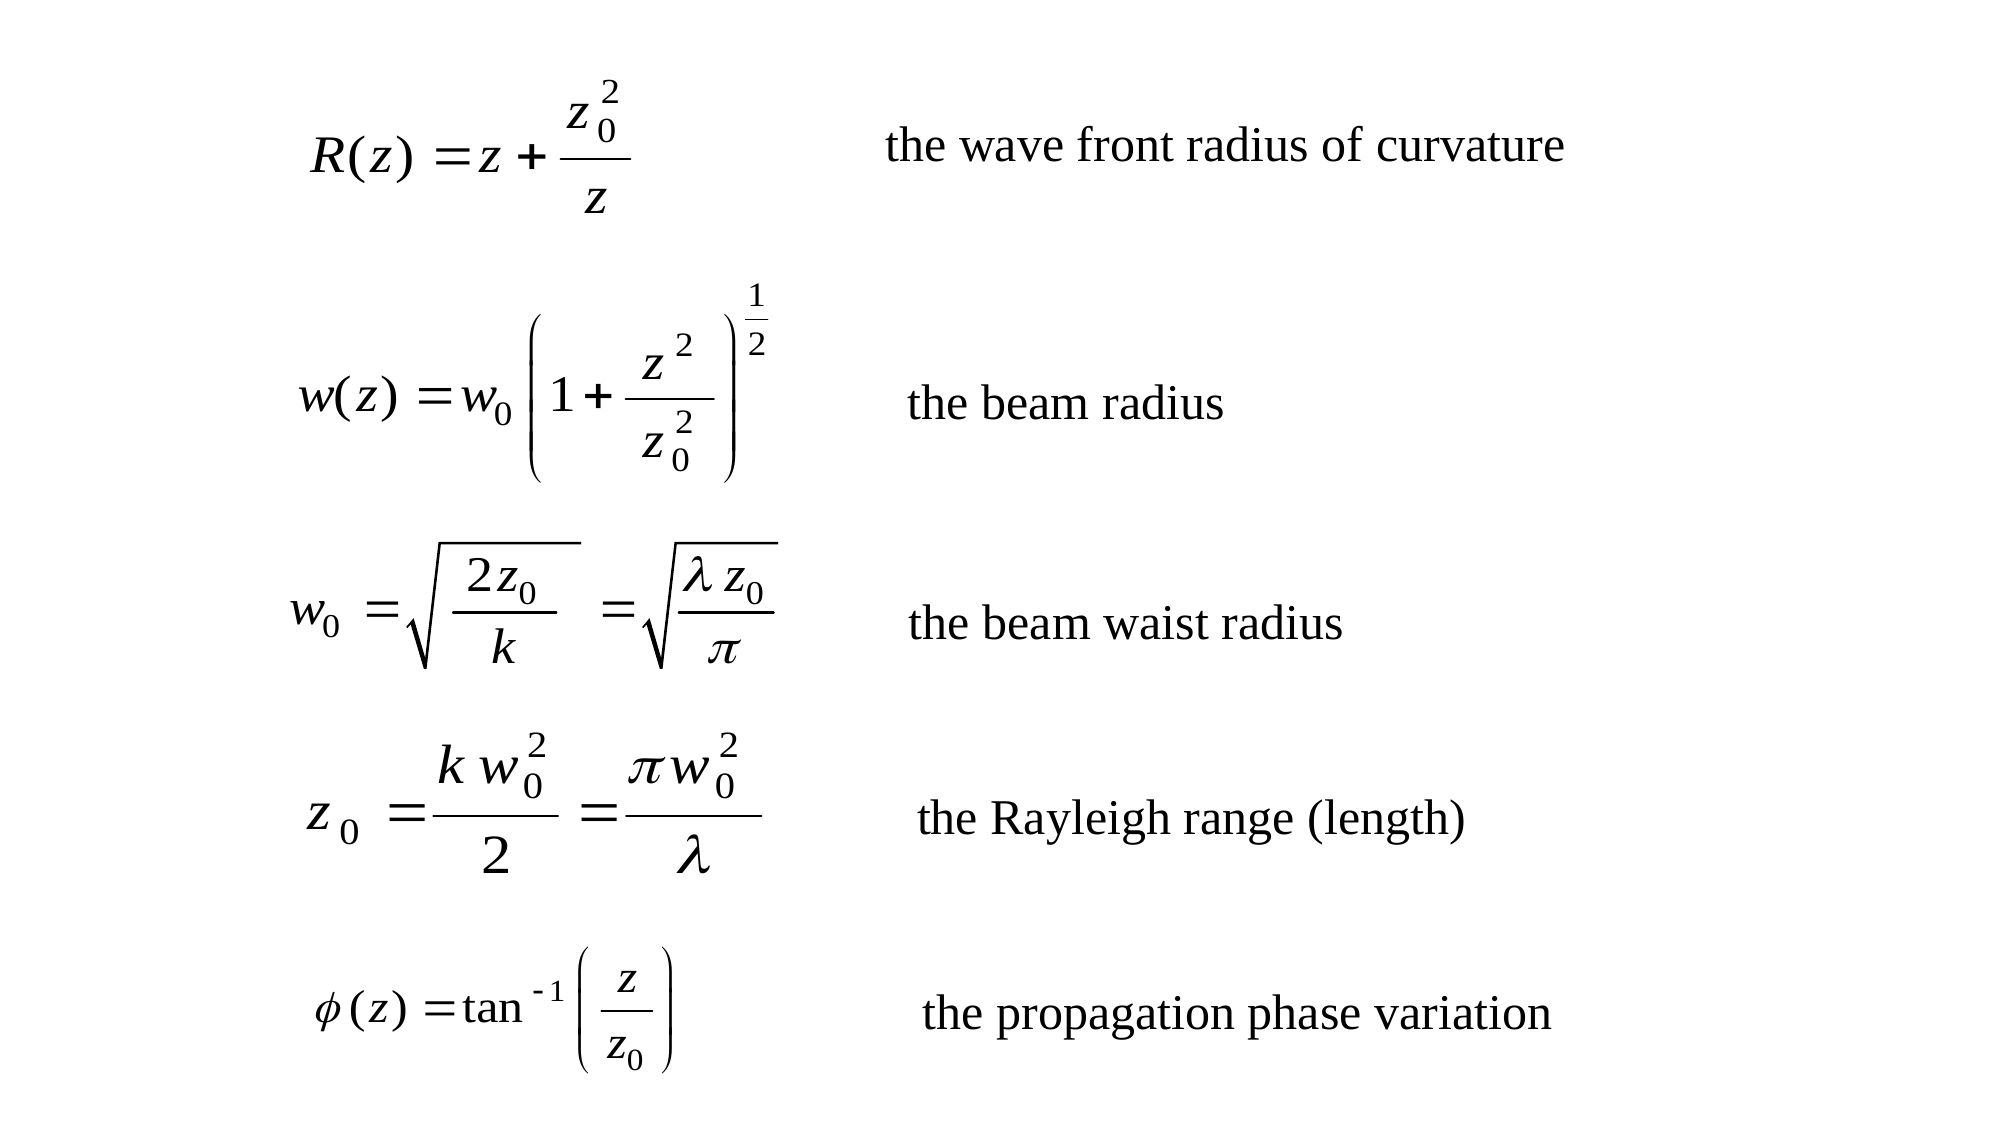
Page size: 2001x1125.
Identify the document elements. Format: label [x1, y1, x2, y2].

text_box [279, 66, 1585, 1084]
